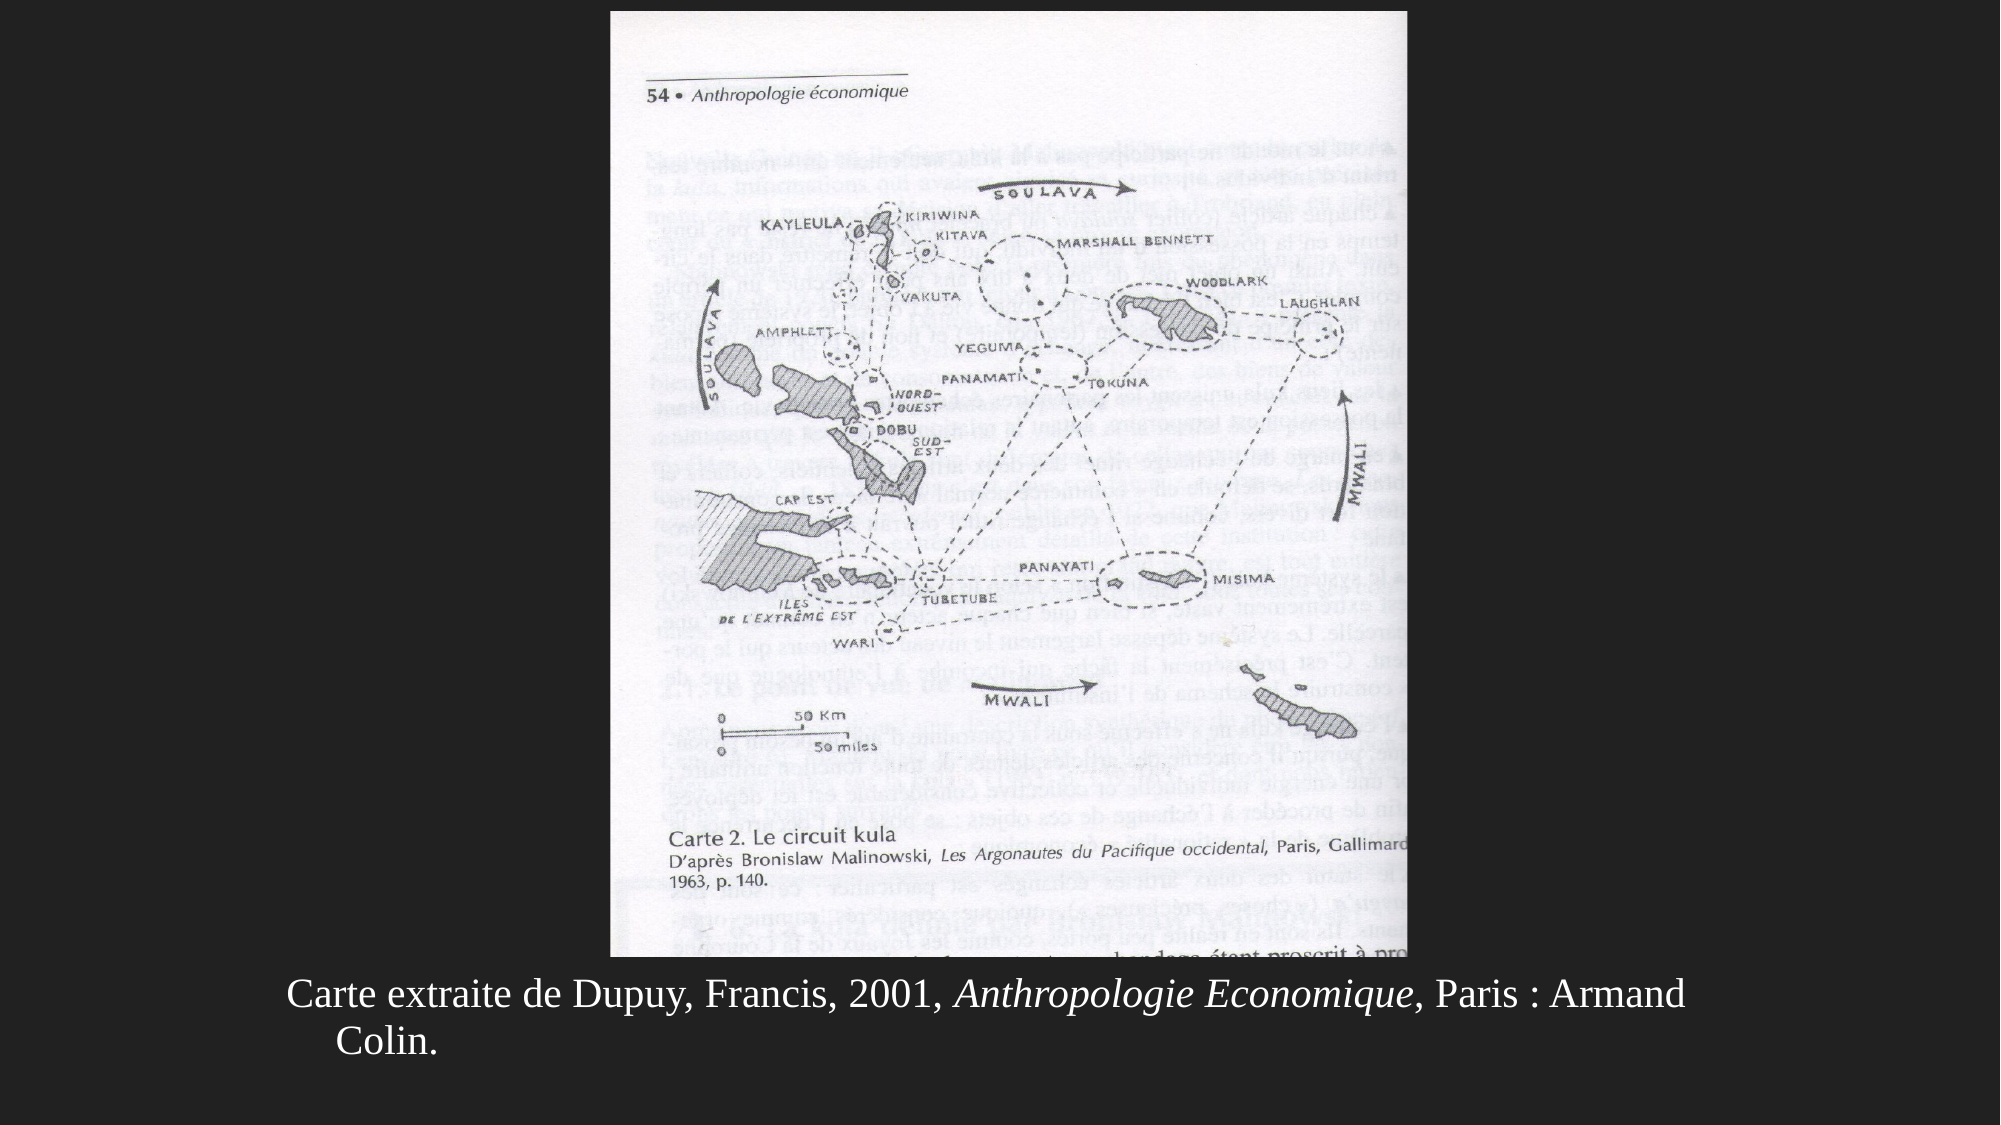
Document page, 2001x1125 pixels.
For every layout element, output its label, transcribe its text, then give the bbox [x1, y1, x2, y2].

picture [610, 11, 1408, 957]
text_box Carte extraite de Dupuy, Francis, 2001, Anthropologie Economique, Paris : Armand Colin. [279, 964, 1702, 1125]
